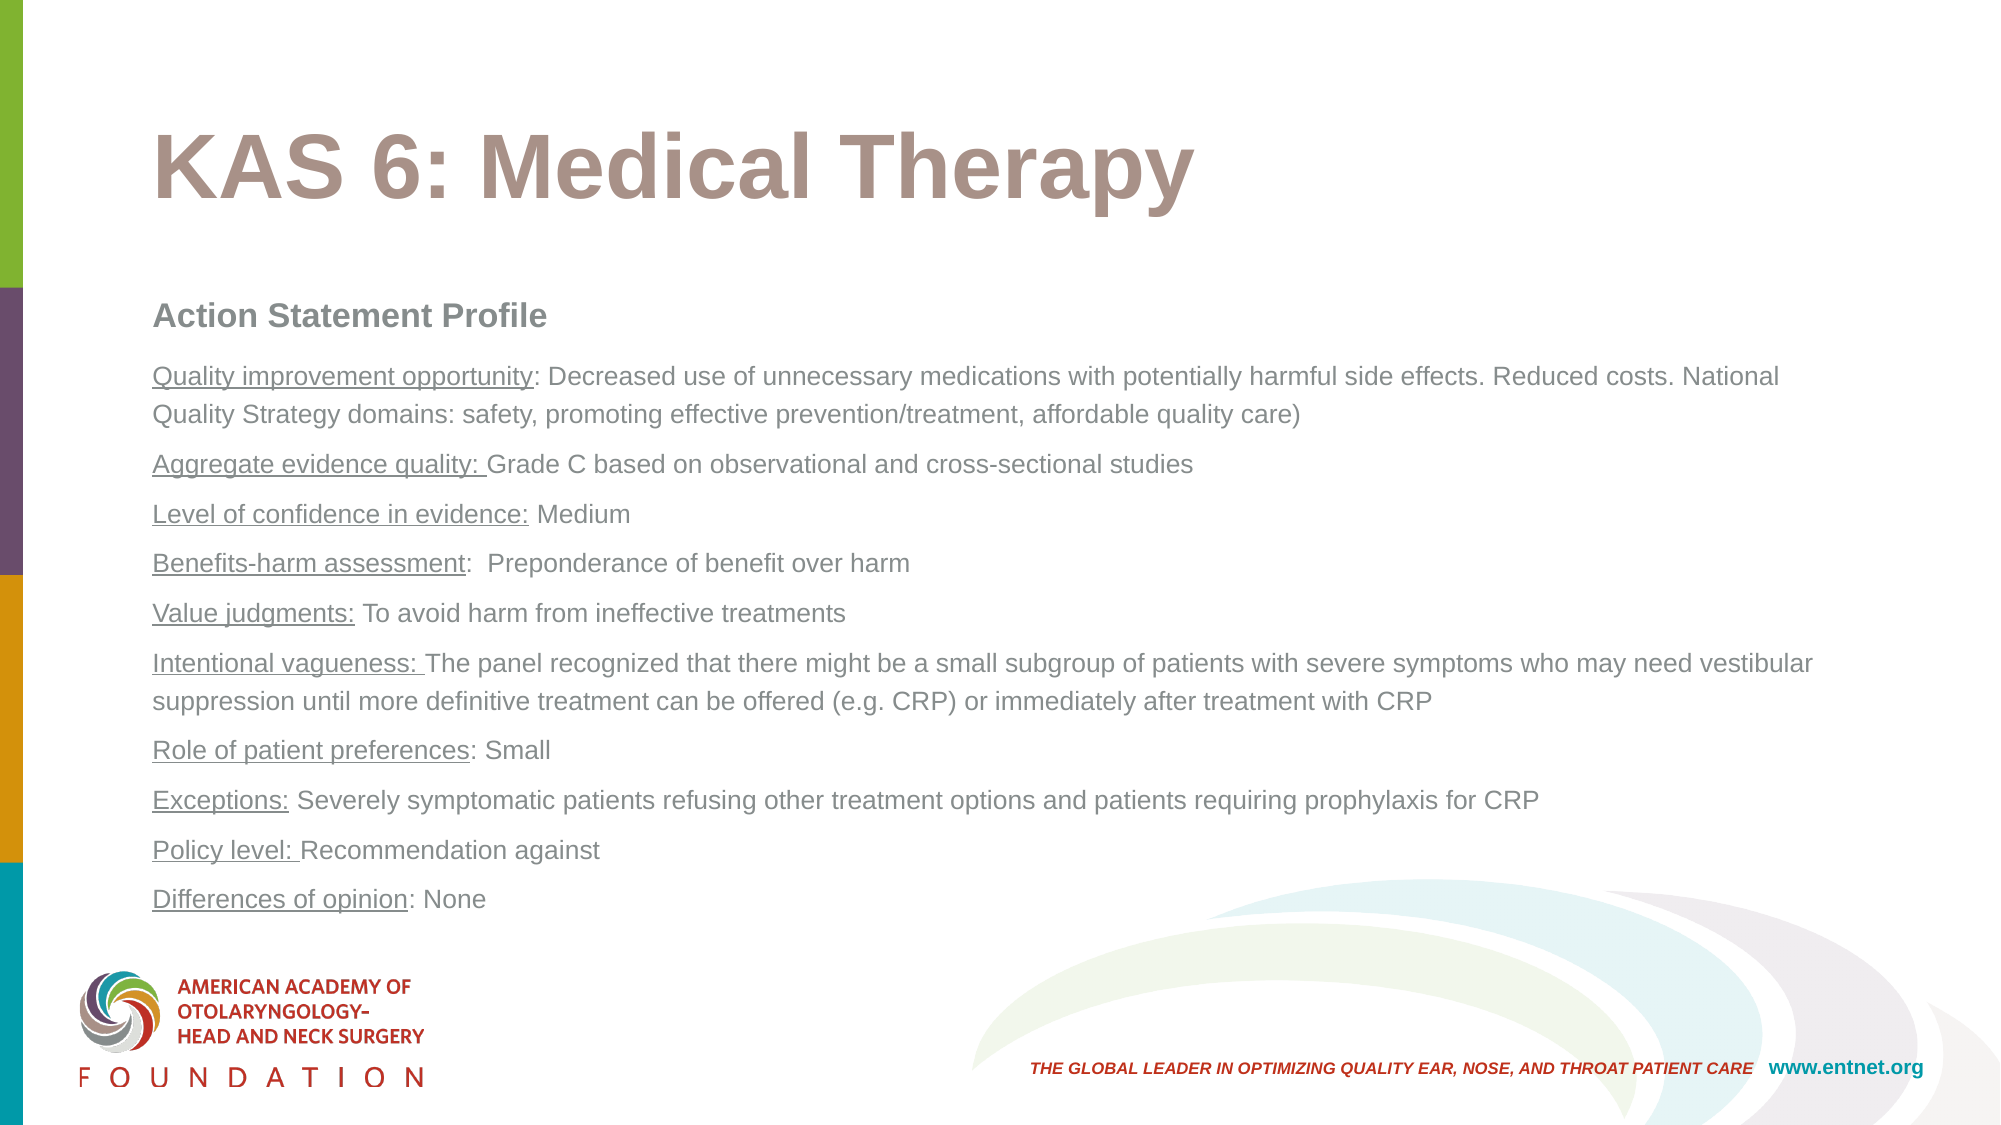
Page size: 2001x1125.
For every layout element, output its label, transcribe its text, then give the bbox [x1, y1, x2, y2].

list Action Statement Profile Quality improvement opportunity: Decreased use of unnecessary medications with potentially harmful side effects. Reduced costs. National Quality Strategy domains: safety, promoting effective prevention/treatment, affordable quality care) Aggregate evidence quality: Grade C based on observational and cross-sectional studies Level of confidence in evidence: Medium Benefits-harm assessment: Preponderance of benefit over harm Value judgments: To avoid harm from ineffective treatments Intentional vagueness: The panel recognized that there might be a small subgroup of patients with severe symptoms who may need vestibular suppression until more definitive treatment can be offered (e.g. CRP) or immediately after treatment with CRP Role of patient preferences: Small Exceptions: Severely symptomatic patients refusing other treatment options and patients requiring prophylaxis for CRP Policy level: Recommendation against Differences of opinion: None [137, 277, 1863, 927]
title KAS 6: Medical Therapy [137, 59, 1863, 277]
picture [965, 780, 2001, 1125]
